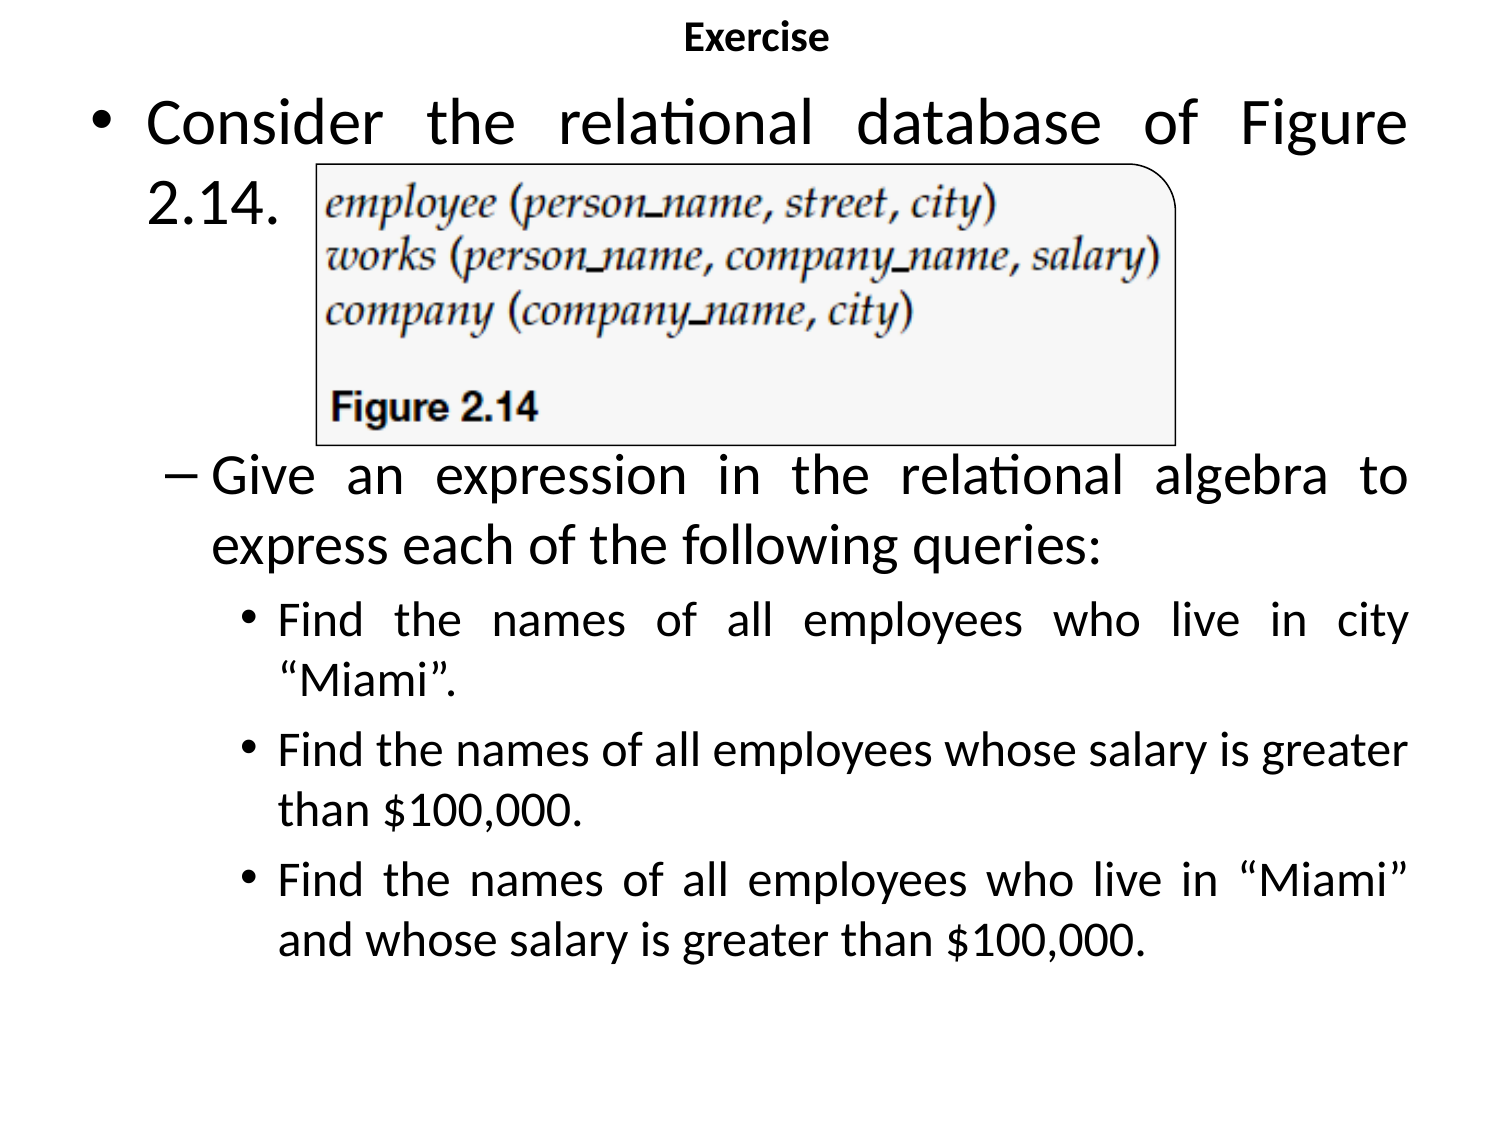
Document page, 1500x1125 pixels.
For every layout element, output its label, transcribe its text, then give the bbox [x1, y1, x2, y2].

title Exercise [82, 0, 1432, 68]
list Consider the relational database of Figure 2.14. Give an expression in the relational algebra to express each of the following queries: Find the names of all employees who live in city “Miami”. Find the names of all employees whose salary is greater than $100,000. Find the names of all employees who live in “Miami” and whose salary is greater than $100,000. [75, 70, 1425, 1005]
picture [316, 163, 1176, 446]
